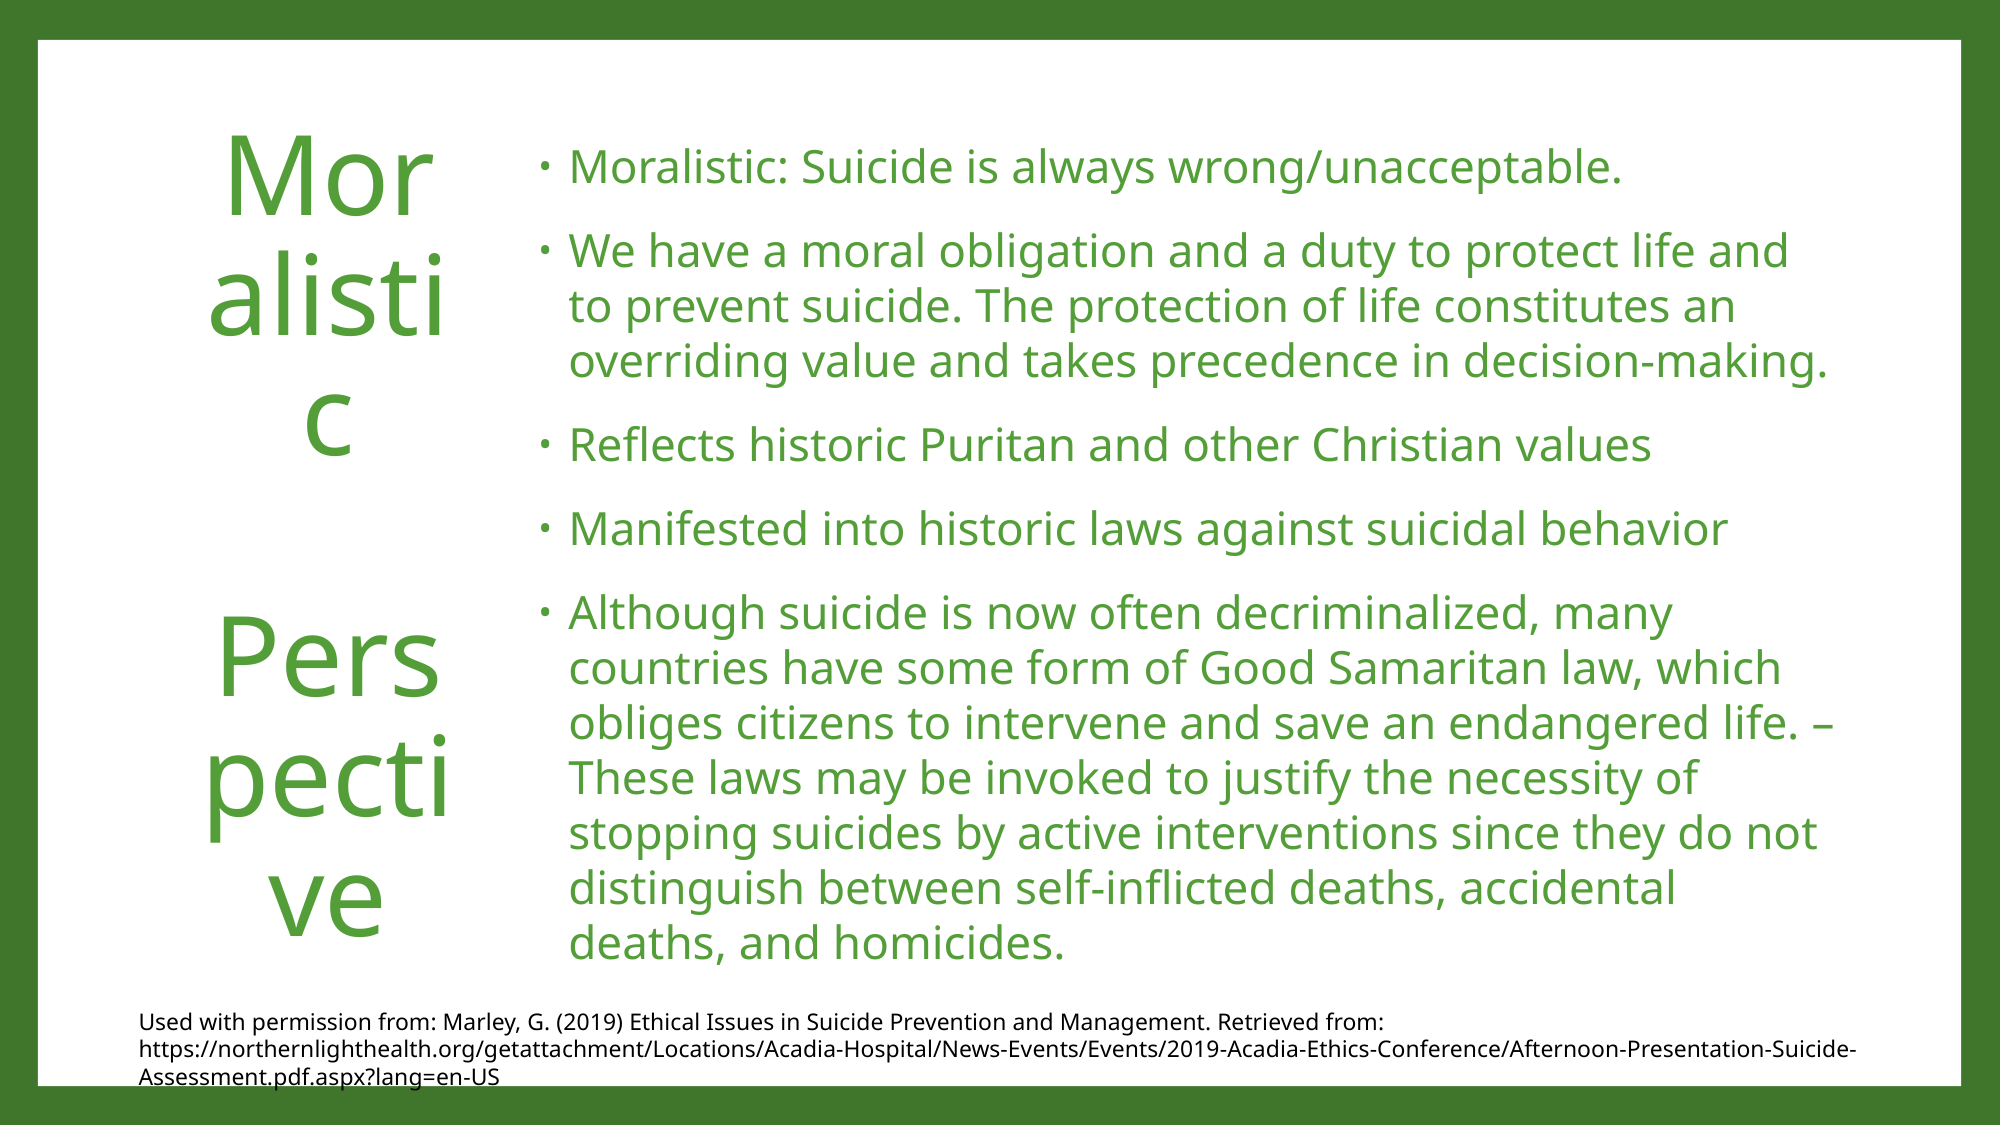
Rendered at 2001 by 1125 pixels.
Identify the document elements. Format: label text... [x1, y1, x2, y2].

title Moralistic Perspective [187, 99, 469, 980]
list Moralistic: Suicide is always wrong/unacceptable. We have a moral obligation and a duty to protect life and to prevent suicide. The protection of life constitutes an overriding value and takes precedence in decision-making. Reflects historic Puritan and other Christian values Manifested into historic laws against suicidal behavior Although suicide is now often decriminalized, many countries have some form of Good Samaritan law, which obliges citizens to intervene and save an endangered life. – These laws may be invoked to justify the necessity of stopping suicides by active interventions since they do not distinguish between self-inflicted deaths, accidental deaths, and homicides. [515, 130, 1858, 990]
text_box Used with permission from: Marley, G. (2019) Ethical Issues in Suicide Prevention and Management. Retrieved from: https://northernlighthealth.org/getattachment/Locations/Acadia-Hospital/News-Events/Events/2019-Acadia-Ethics-Conference/Afternoon-Presentation-Suicide-Assessment.pdf.aspx?lang=en-US [123, 999, 1900, 1098]
